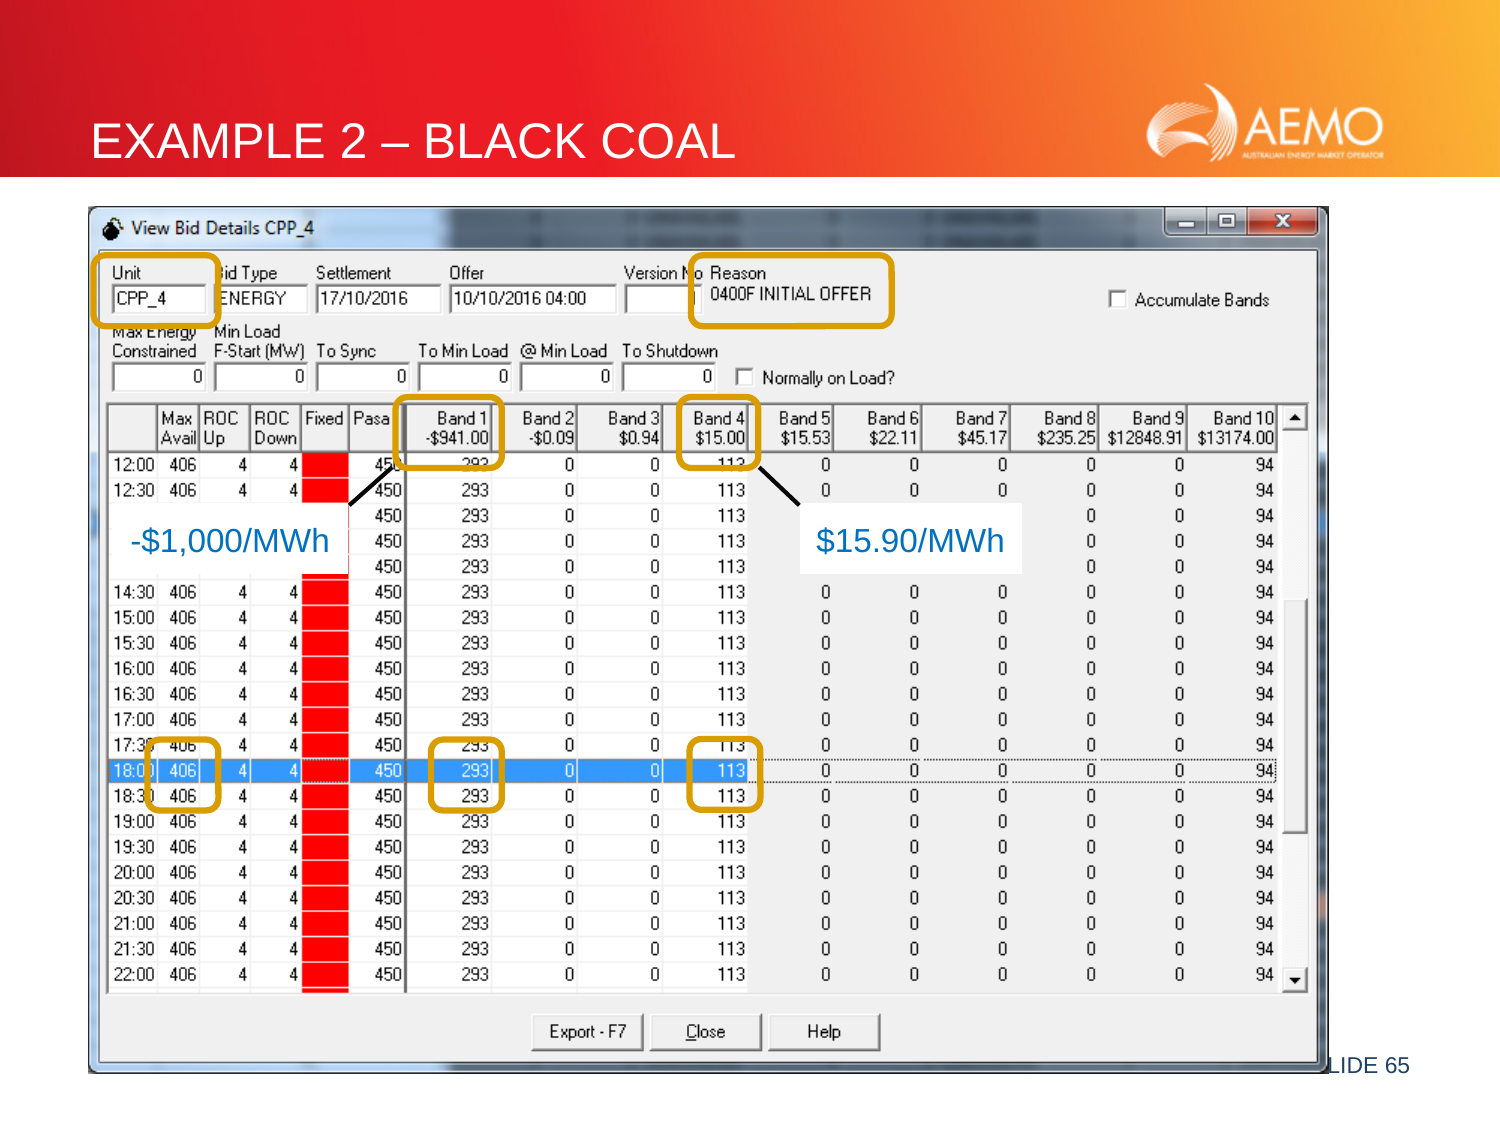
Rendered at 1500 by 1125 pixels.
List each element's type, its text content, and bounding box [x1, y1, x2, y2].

title Example 2 – Black Coal [75, 35, 1114, 176]
picture [0, 0, 1500, 177]
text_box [395, 396, 503, 811]
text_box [678, 396, 761, 811]
picture [88, 206, 1329, 1075]
